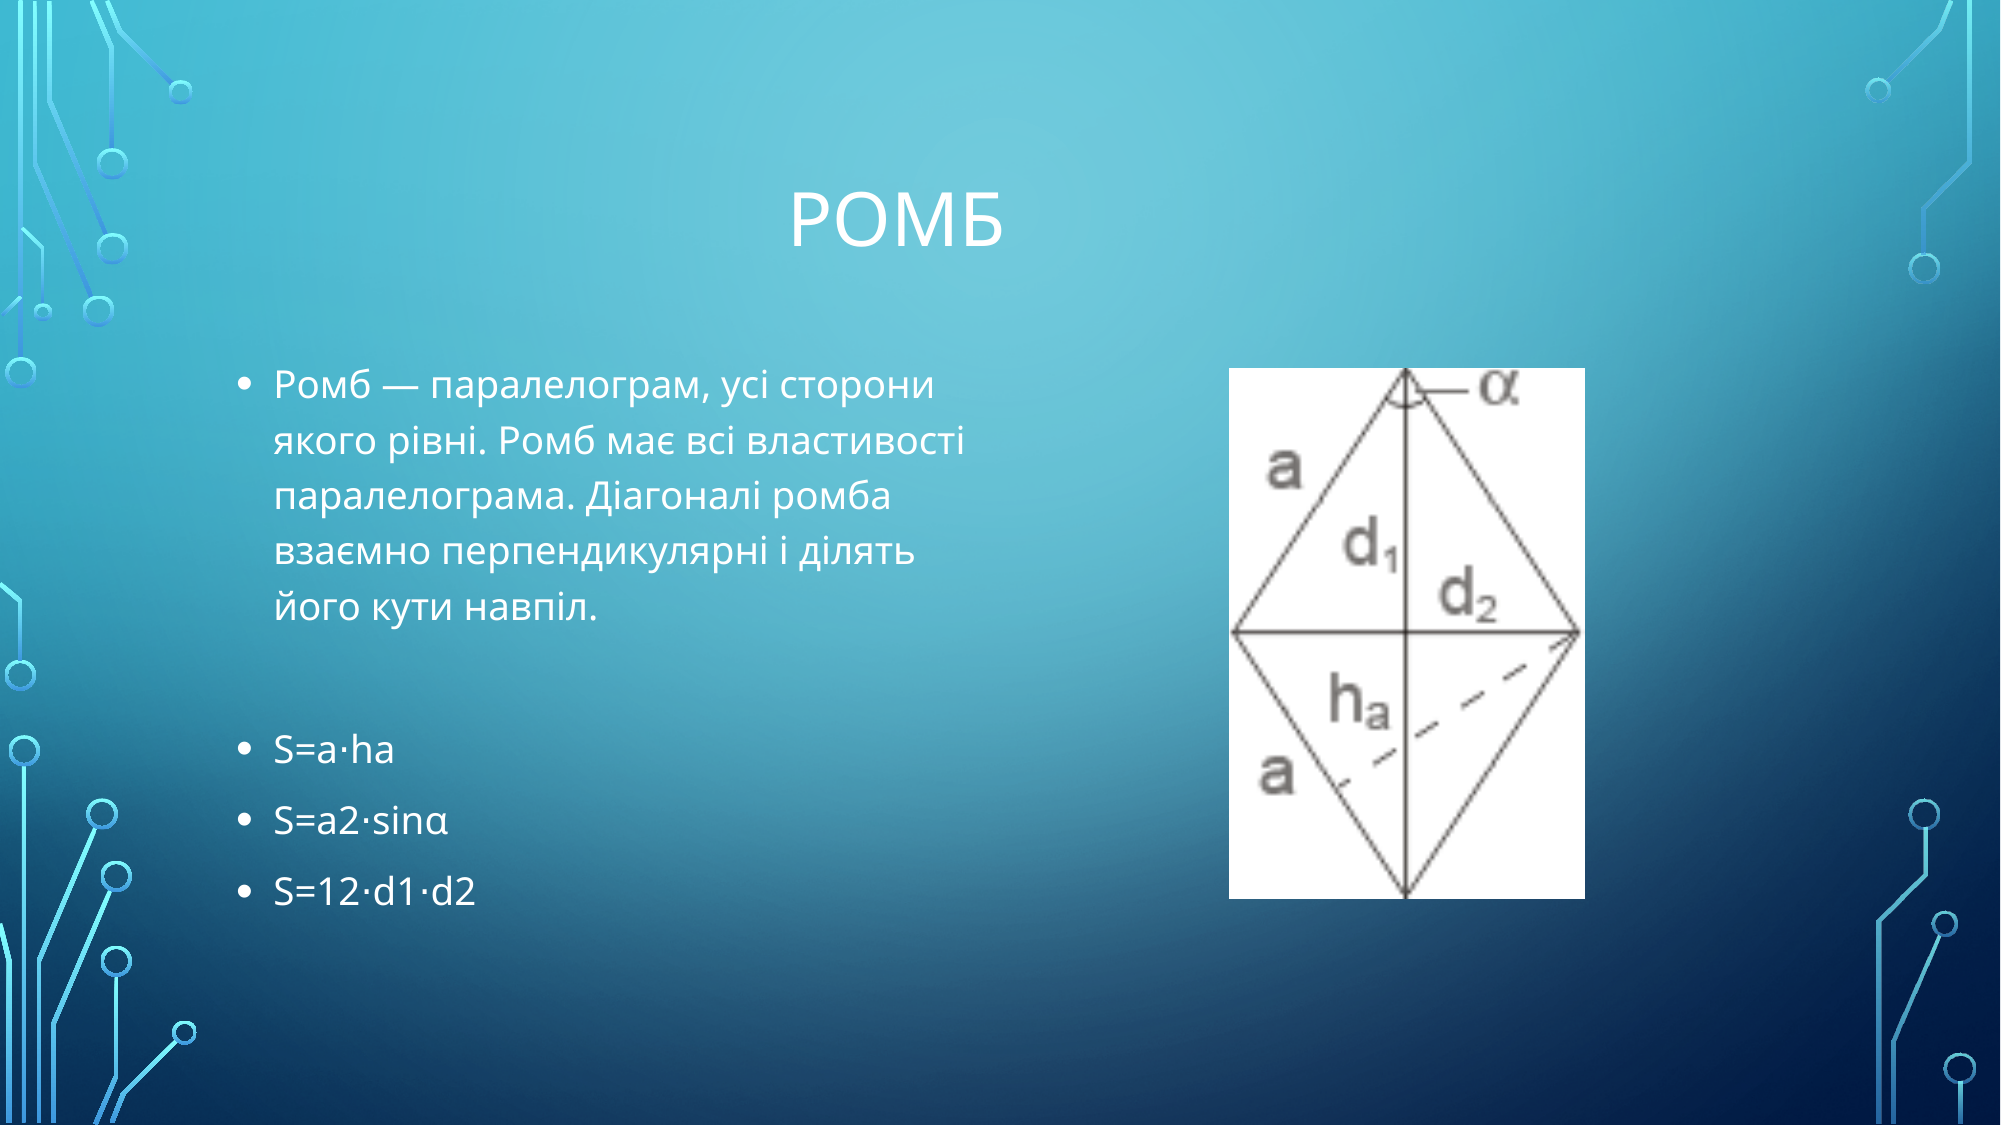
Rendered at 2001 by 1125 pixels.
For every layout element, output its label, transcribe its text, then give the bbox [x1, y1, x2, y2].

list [1229, 368, 1585, 900]
title РОМБ [187, 101, 1813, 344]
list Ромб — паралелограм, усі сторони якого рівні. Ромб має всі властивості паралелограма. Діагоналі ромба взаємно перпендикулярні і ділять його кути навпіл. S=a⋅ha S=a2⋅sinα S=12⋅d1⋅d2 [221, 343, 1022, 925]
